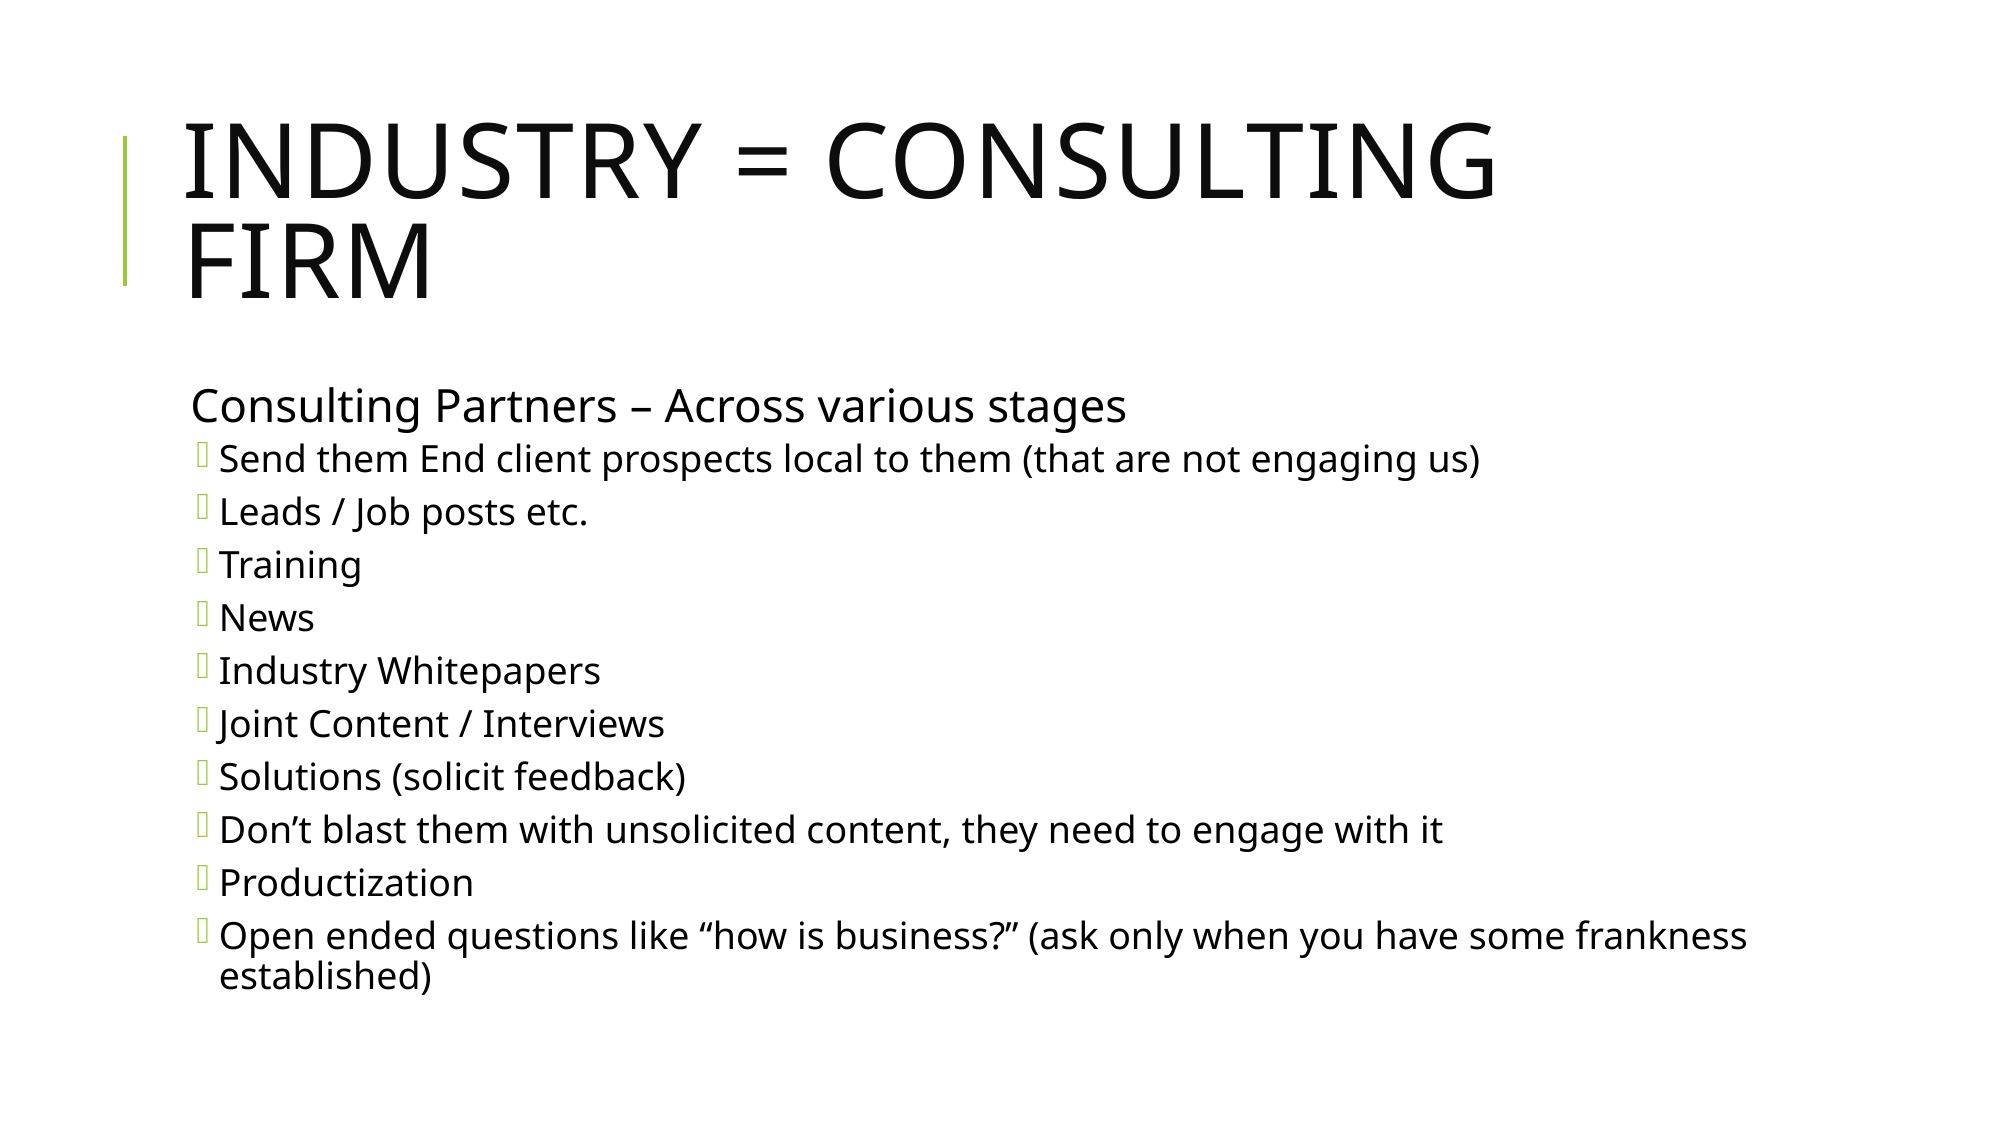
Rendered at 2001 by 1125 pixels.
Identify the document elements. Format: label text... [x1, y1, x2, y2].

title Industry = Consulting firm [168, 96, 1763, 342]
list Consulting Partners – Across various stages Send them End client prospects local to them (that are not engaging us) Leads / Job posts etc. Training News Industry Whitepapers Joint Content / Interviews Solutions (solicit feedback) Don’t blast them with unsolicited content, they need to engage with it Productization Open ended questions like “how is business?” (ask only when you have some frankness established) [168, 375, 1763, 1035]
